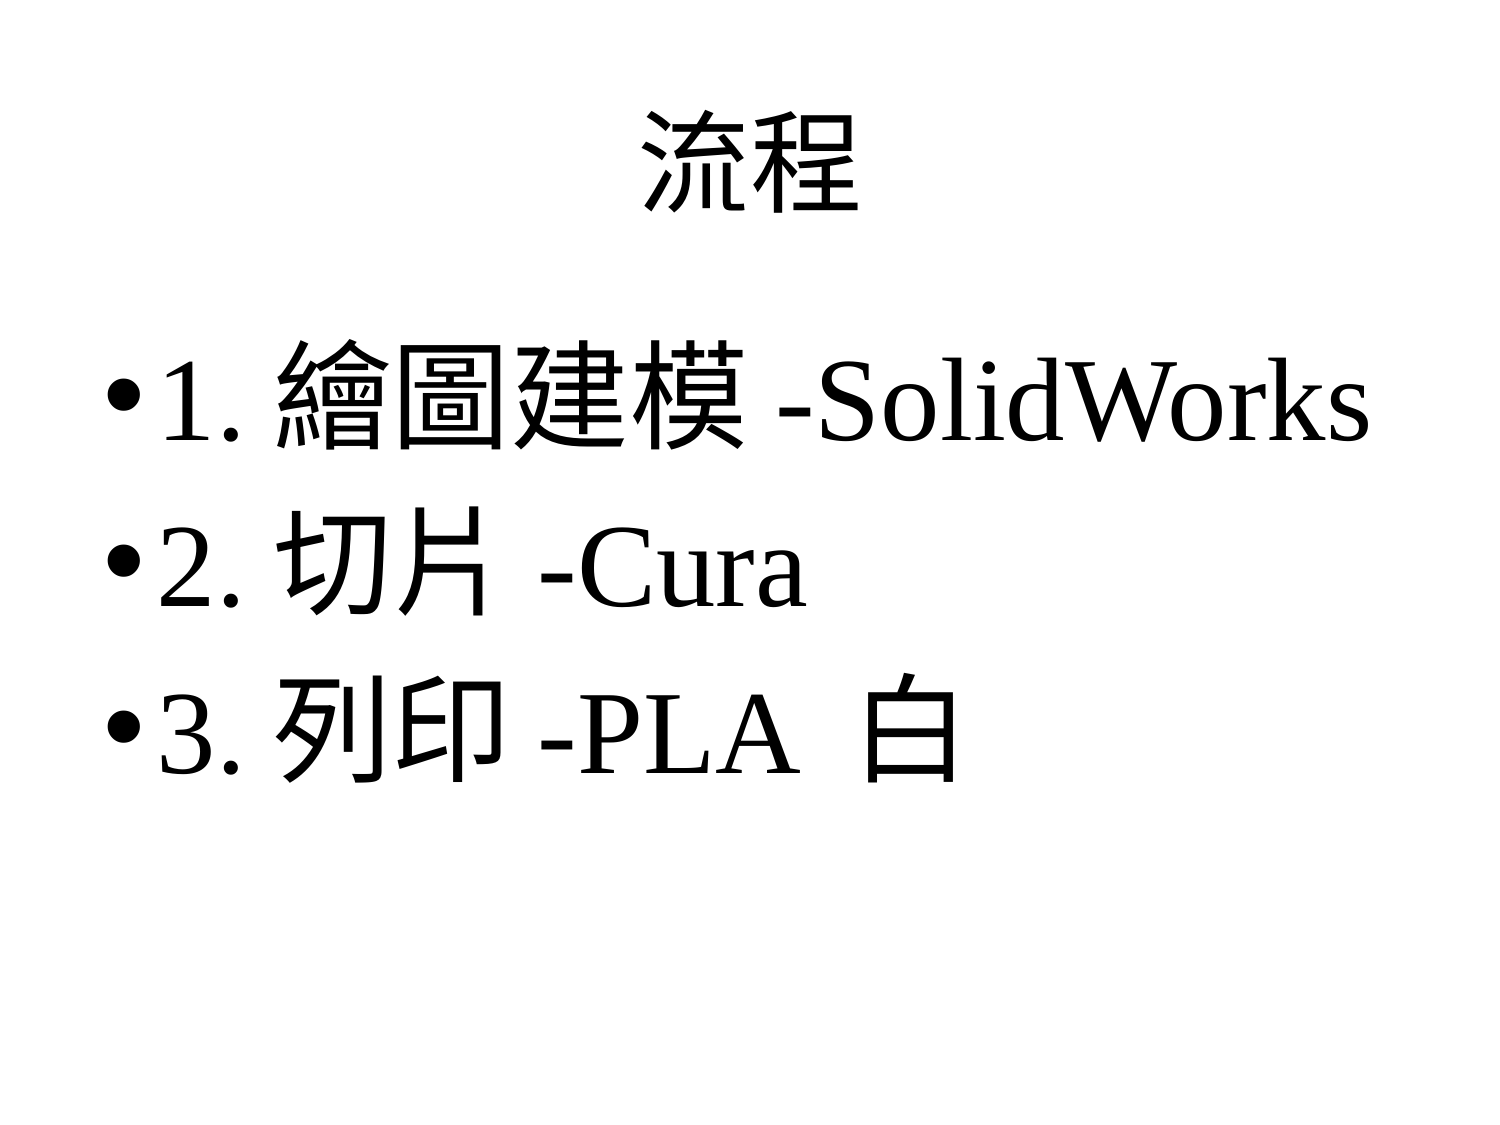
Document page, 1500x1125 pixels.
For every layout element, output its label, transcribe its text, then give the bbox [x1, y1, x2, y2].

title 流程 [75, 66, 1425, 254]
list 1.繪圖建模-SolidWorks 2.切片-Cura 3.列印-PLA 白 [88, 314, 1412, 917]
